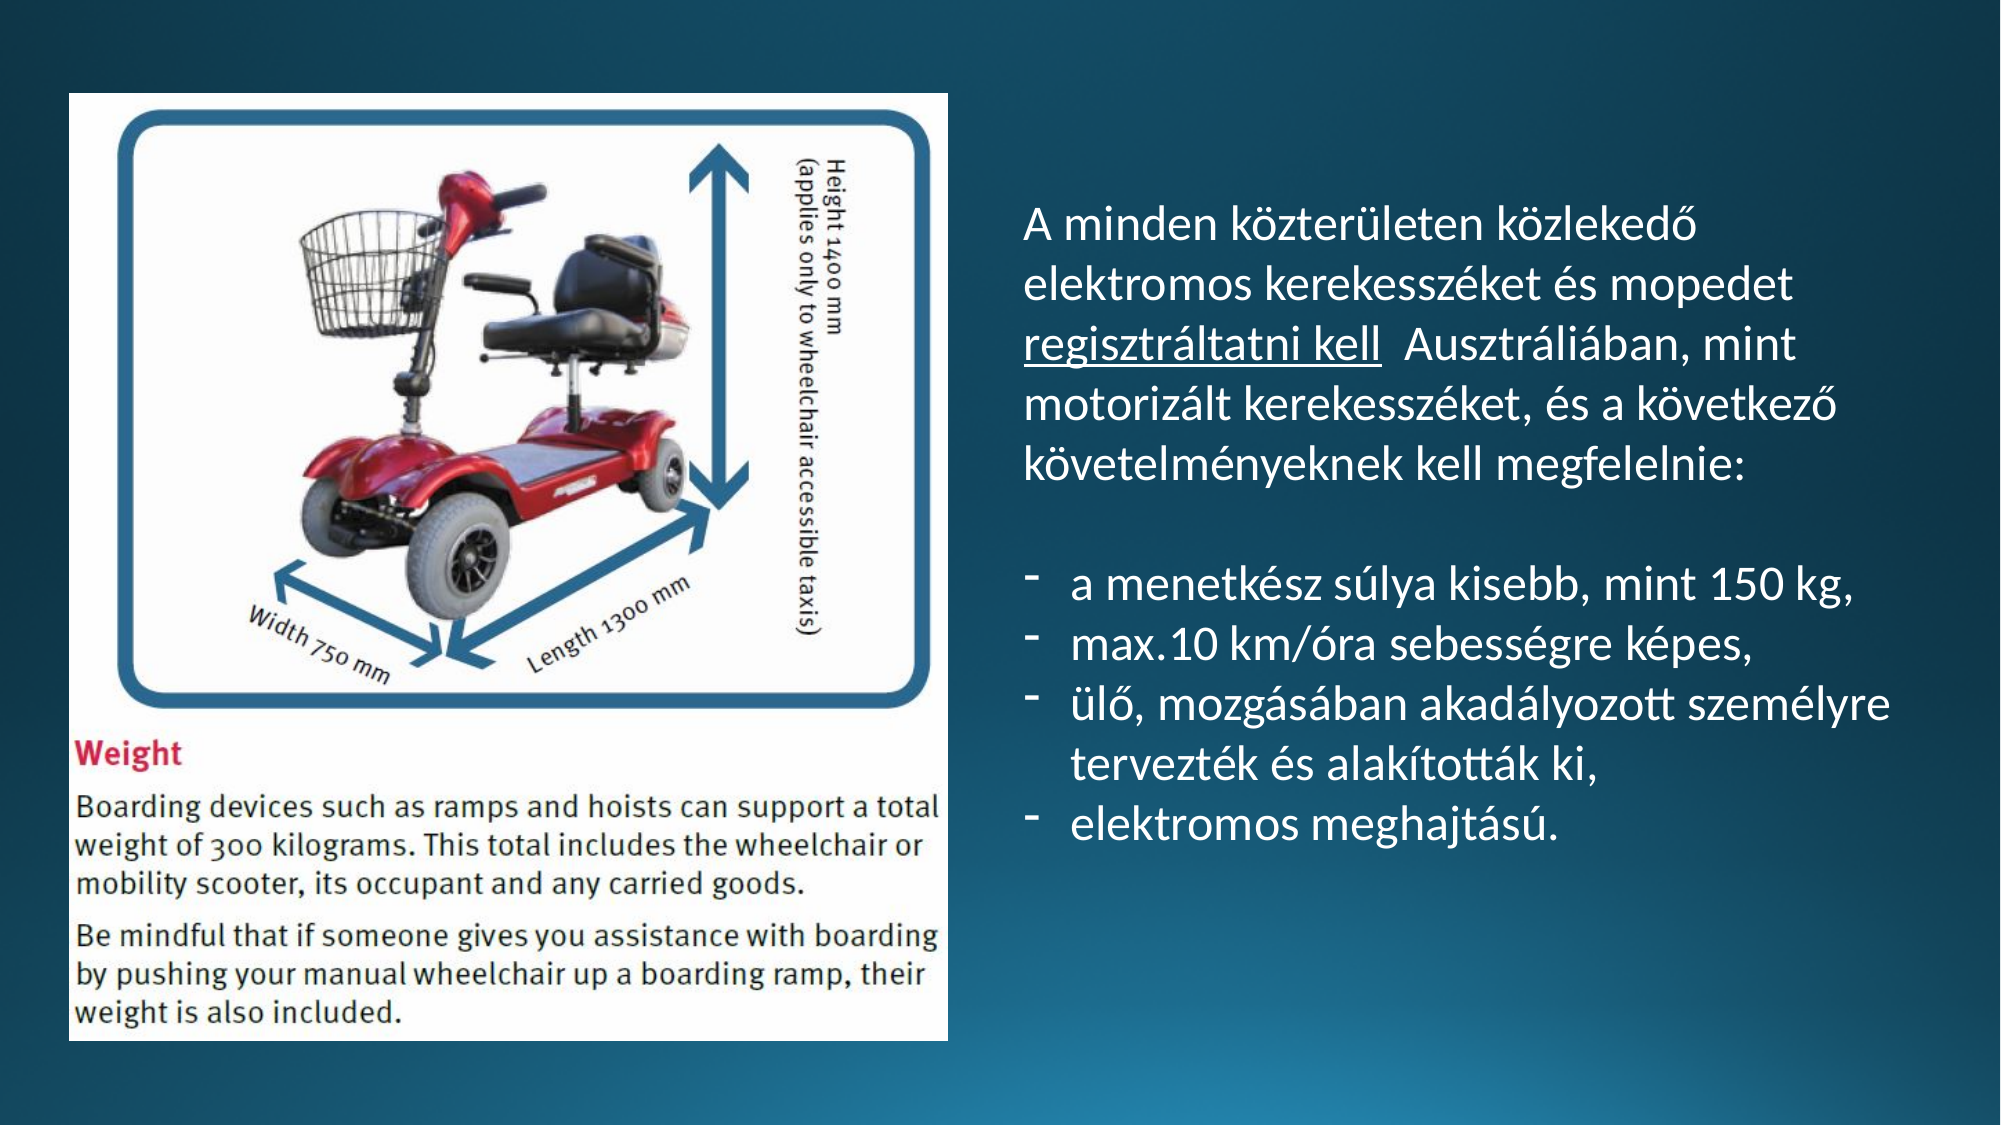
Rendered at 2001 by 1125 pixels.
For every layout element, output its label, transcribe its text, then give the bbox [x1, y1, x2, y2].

text_box A minden közterületen közlekedő elektromos kerekesszéket és mopedet regisztráltatni kell Ausztráliában, mint motorizált kerekesszéket, és a következő követelményeknek kell megfelelnie: a menetkész súlya kisebb, mint 150 kg, max.10 km/óra sebességre képes, ülő, mozgásában akadályozott személyre tervezték és alakították ki, elektromos meghajtású. [1008, 183, 1912, 943]
picture [0, 0, 2001, 1125]
